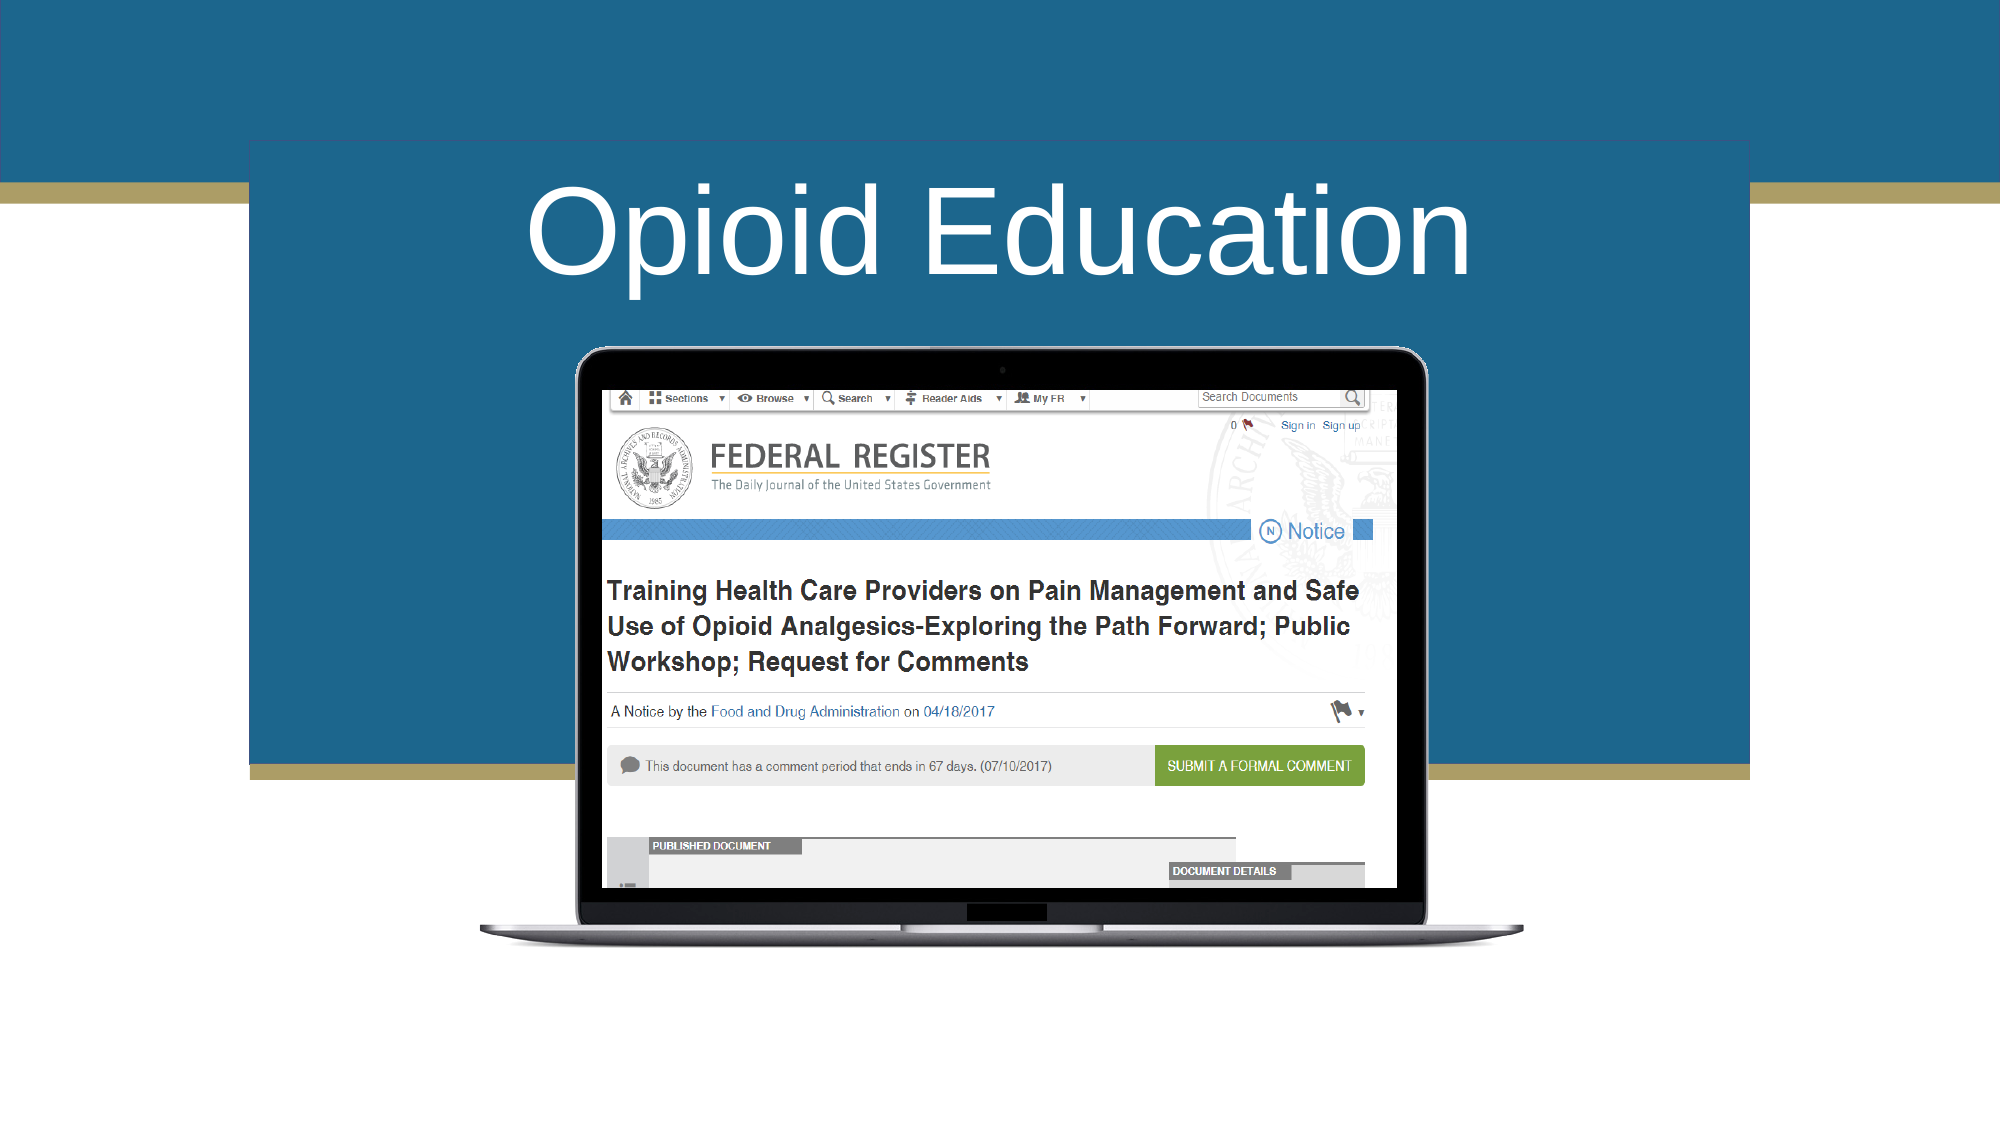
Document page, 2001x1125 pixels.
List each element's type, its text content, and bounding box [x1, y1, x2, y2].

text_box [249, 310, 1750, 763]
picture [464, 328, 1540, 985]
text_box [1540, 763, 1750, 780]
title Opioid Education [249, 140, 1750, 310]
text_box [249, 763, 464, 780]
